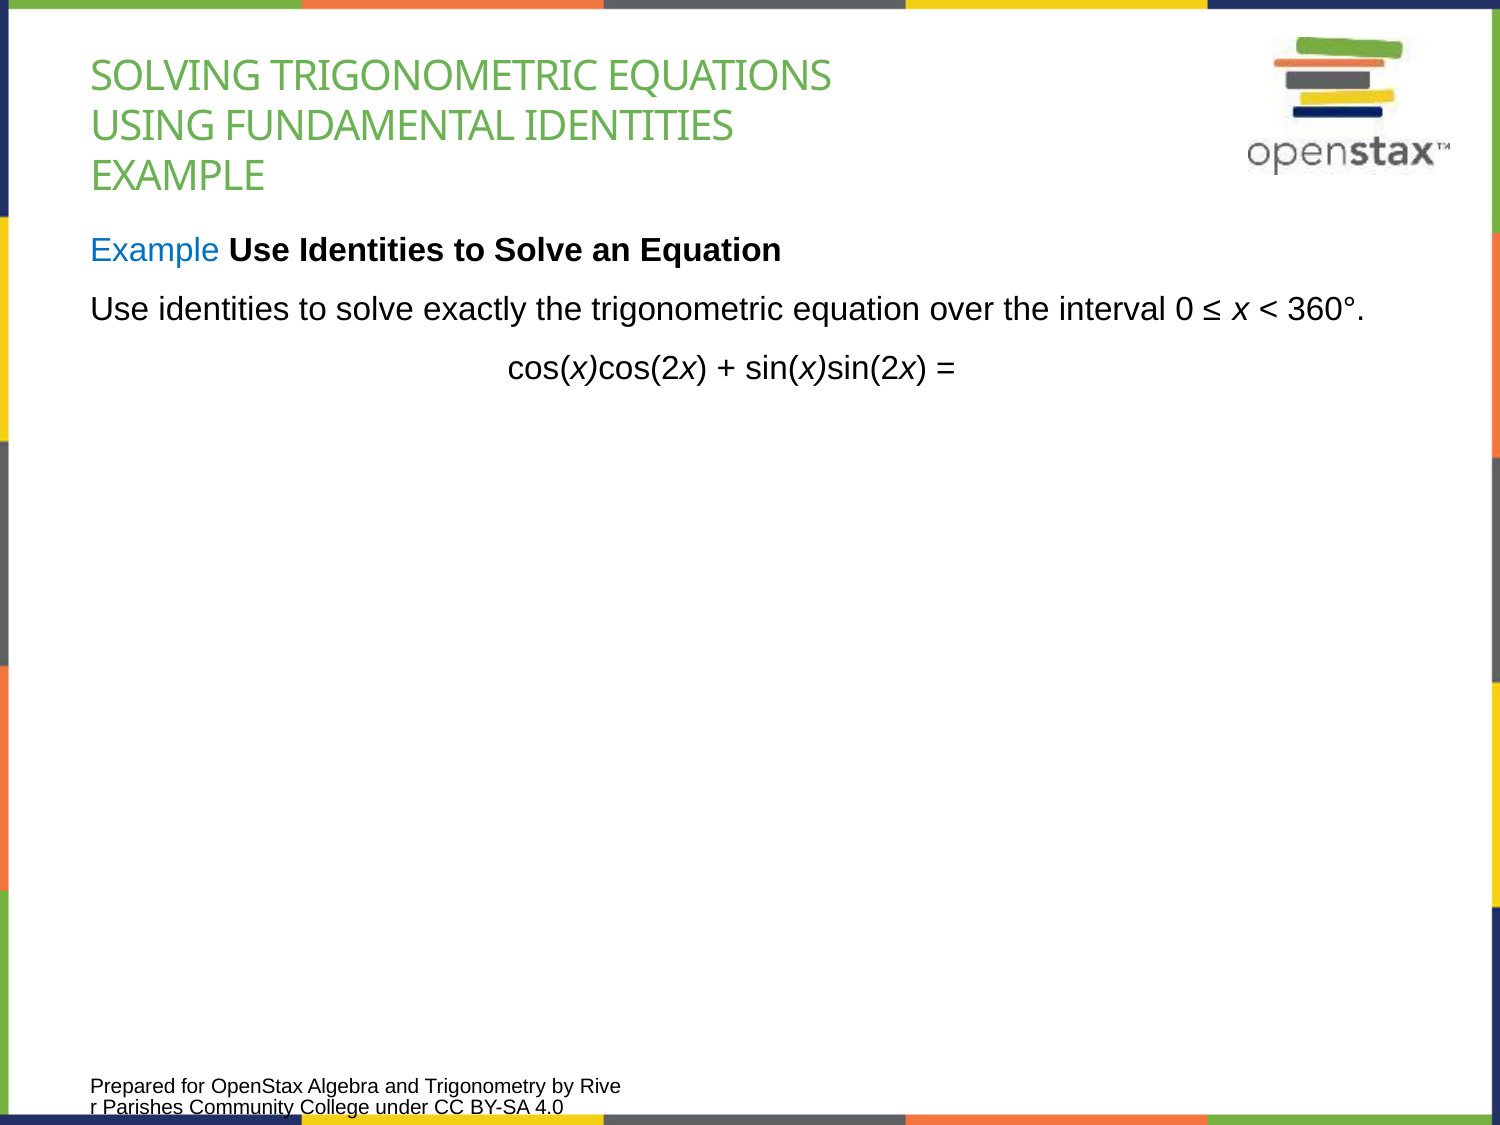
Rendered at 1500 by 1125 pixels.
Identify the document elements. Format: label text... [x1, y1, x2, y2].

footer Prepared for OpenStax Algebra and Trigonometry by River Parishes Community College under CC BY-SA 4.0 [75, 1065, 638, 1112]
title Solving Trigonometric Equations Using Fundamental Identities example [75, 39, 1398, 207]
picture [0, 0, 1500, 1125]
